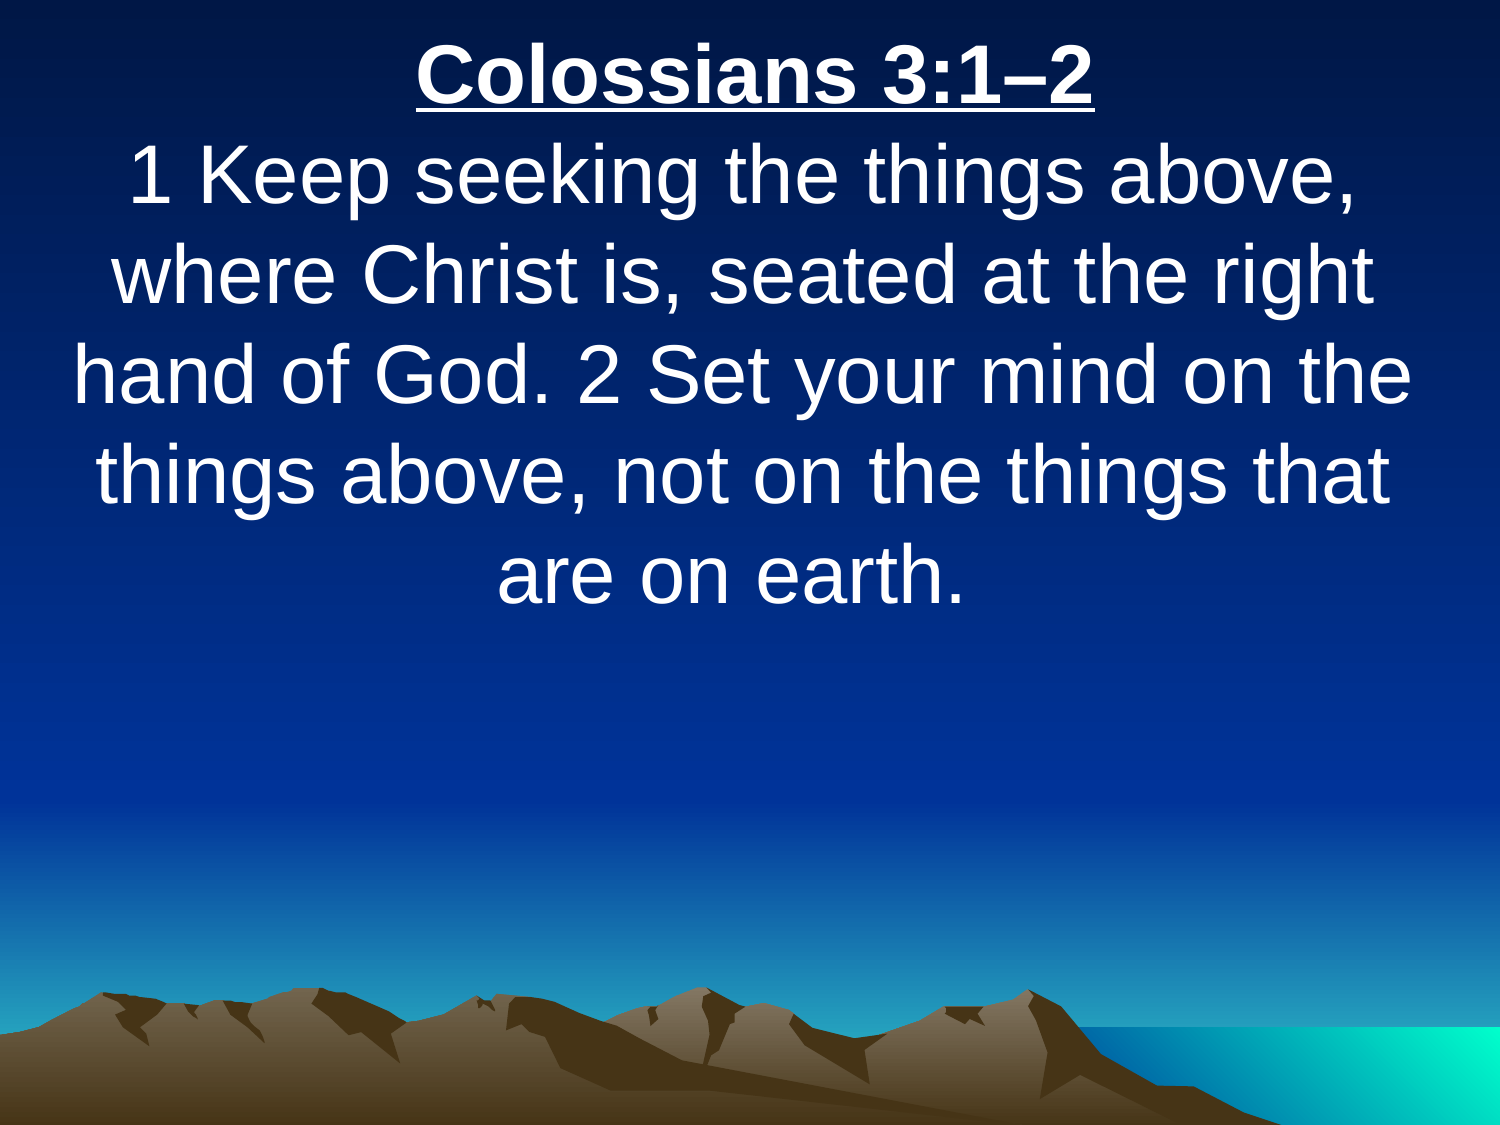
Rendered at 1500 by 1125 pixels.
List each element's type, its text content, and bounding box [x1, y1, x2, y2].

text_box Colossians 3:1–2 1 Keep seeking the things above, where Christ is, seated at the right hand of God. 2 Set your mind on the things above, not on the things that are on earth. [12, 12, 1475, 828]
